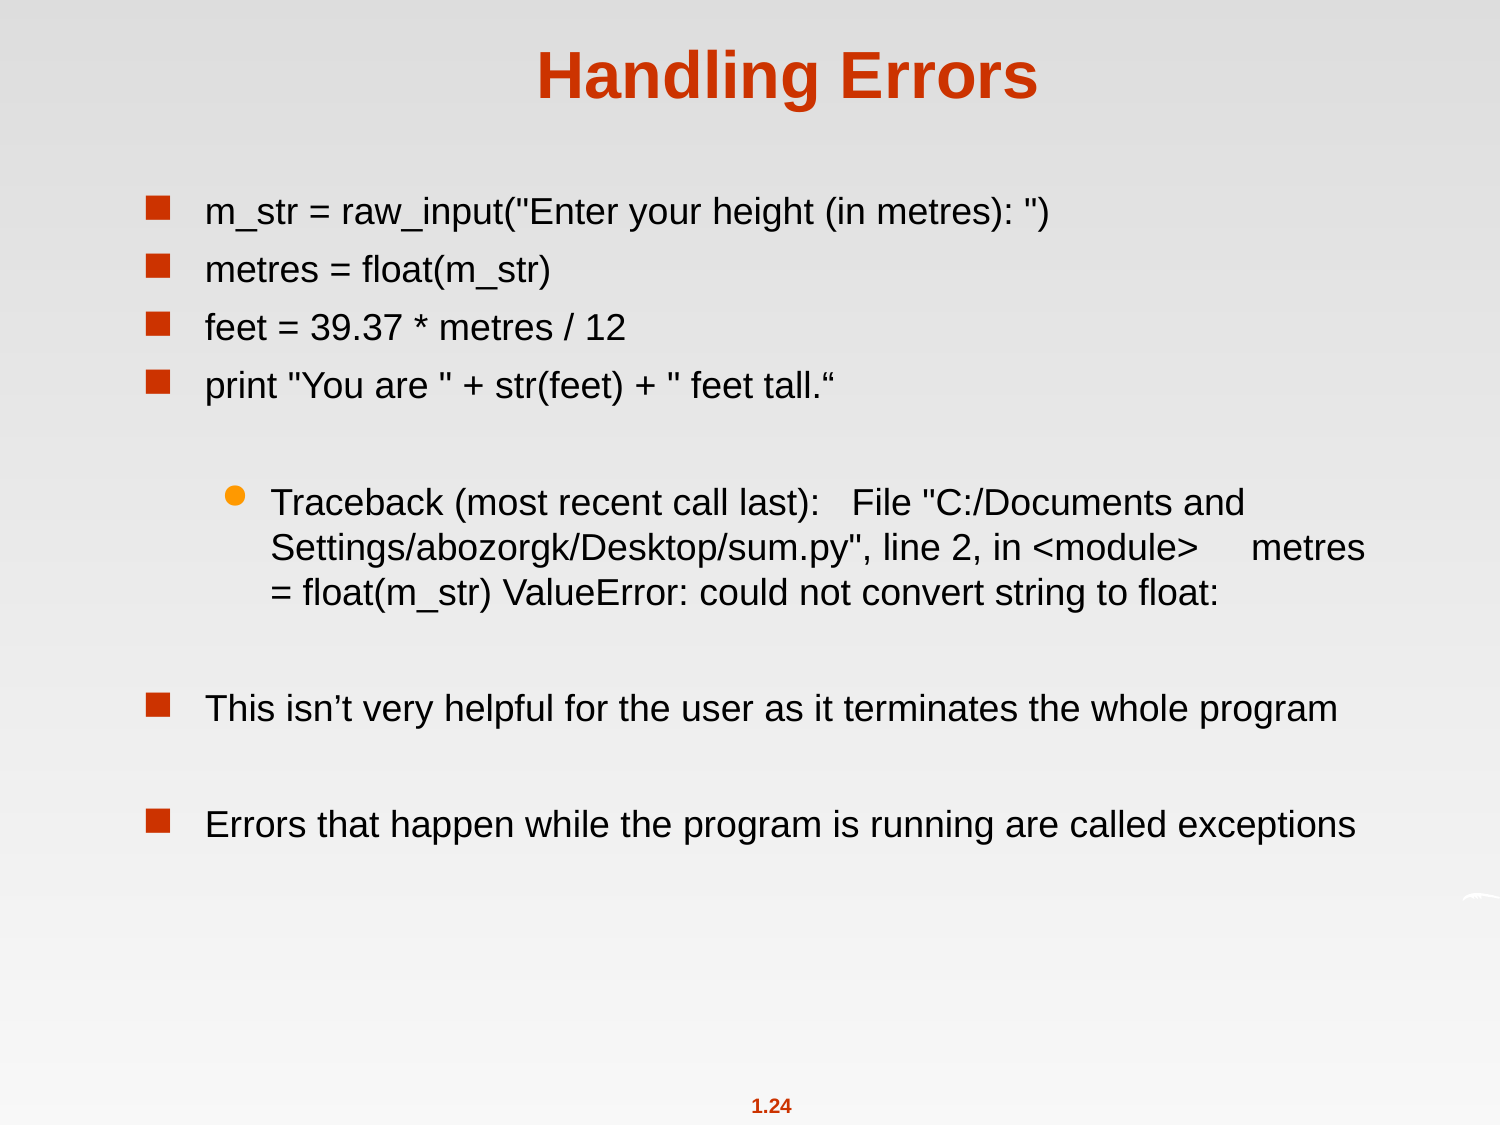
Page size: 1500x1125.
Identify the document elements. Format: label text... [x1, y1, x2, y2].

list m_str = raw_input("Enter your height (in metres): ") metres = float(m_str) feet = 39.37 * metres / 12 print "You are " + str(feet) + " feet tall.“ Traceback (most recent call last): File "C:/Documents and Settings/abozorgk/Desktop/sum.py", line 2, in <module> metres = float(m_str) ValueError: could not convert string to float: This isn’t very helpful for the user as it terminates the whole program Errors that happen while the program is running are called exceptions [133, 179, 1391, 985]
title Handling Errors [125, 18, 1452, 120]
